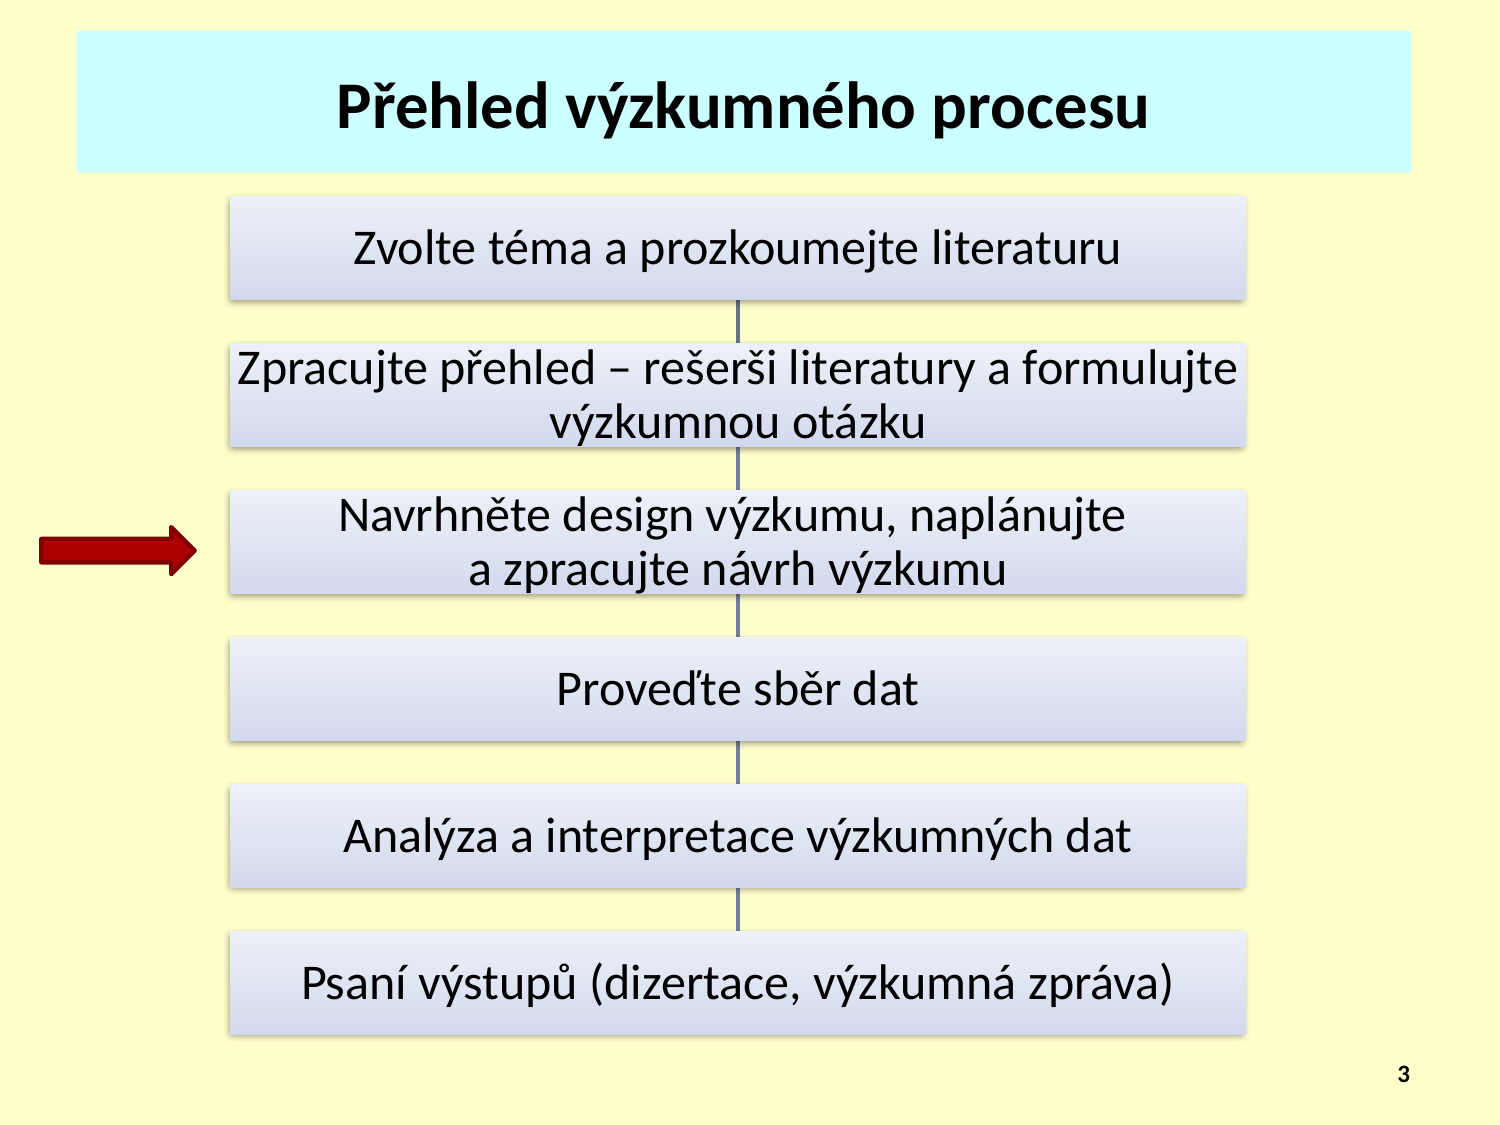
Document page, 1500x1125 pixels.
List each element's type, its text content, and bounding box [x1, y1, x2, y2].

text_box [39, 536, 154, 565]
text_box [159, 195, 1318, 1036]
title Přehled výzkumného procesu [76, 30, 1412, 173]
slide_number 3 [1074, 1042, 1425, 1103]
